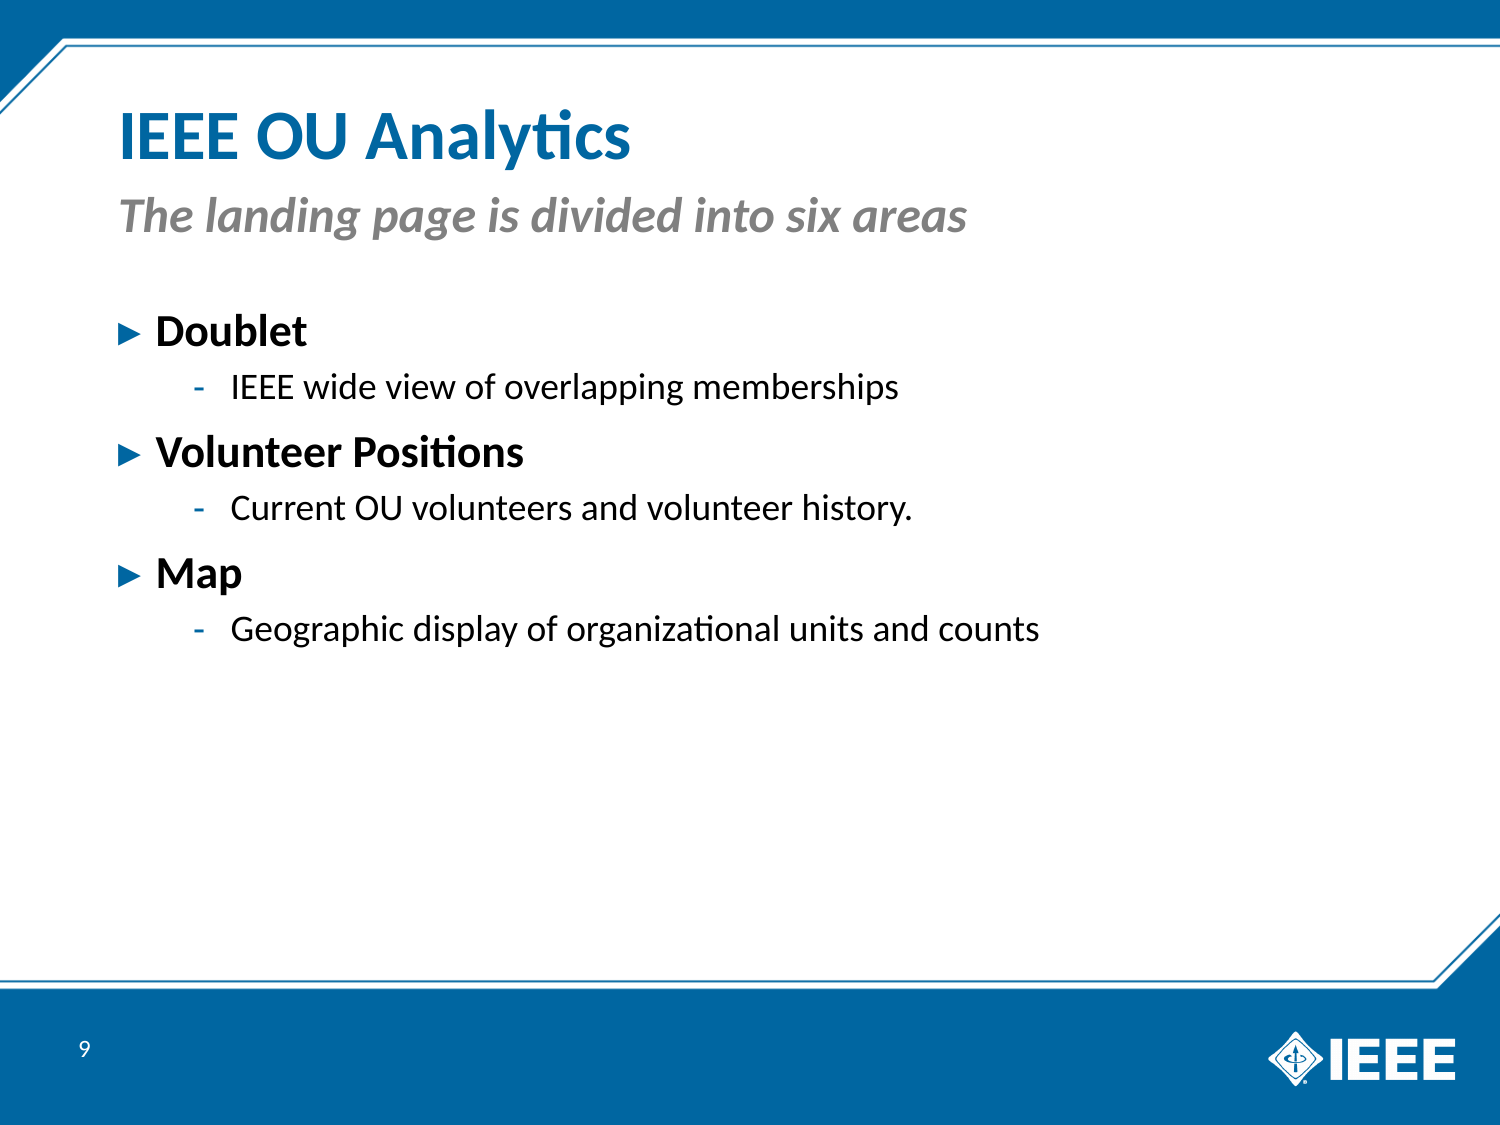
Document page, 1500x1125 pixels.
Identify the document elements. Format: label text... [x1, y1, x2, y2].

picture [0, 0, 1500, 115]
picture [0, 913, 1500, 1125]
list Doublet IEEE wide view of overlapping memberships Volunteer Positions Current OU volunteers and volunteer history. Map Geographic display of organizational units and counts [103, 299, 1397, 984]
slide_number 9 [63, 1017, 143, 1078]
title IEEE OU Analytics [103, 91, 1397, 181]
list The landing page is divided into six areas [103, 181, 1397, 245]
